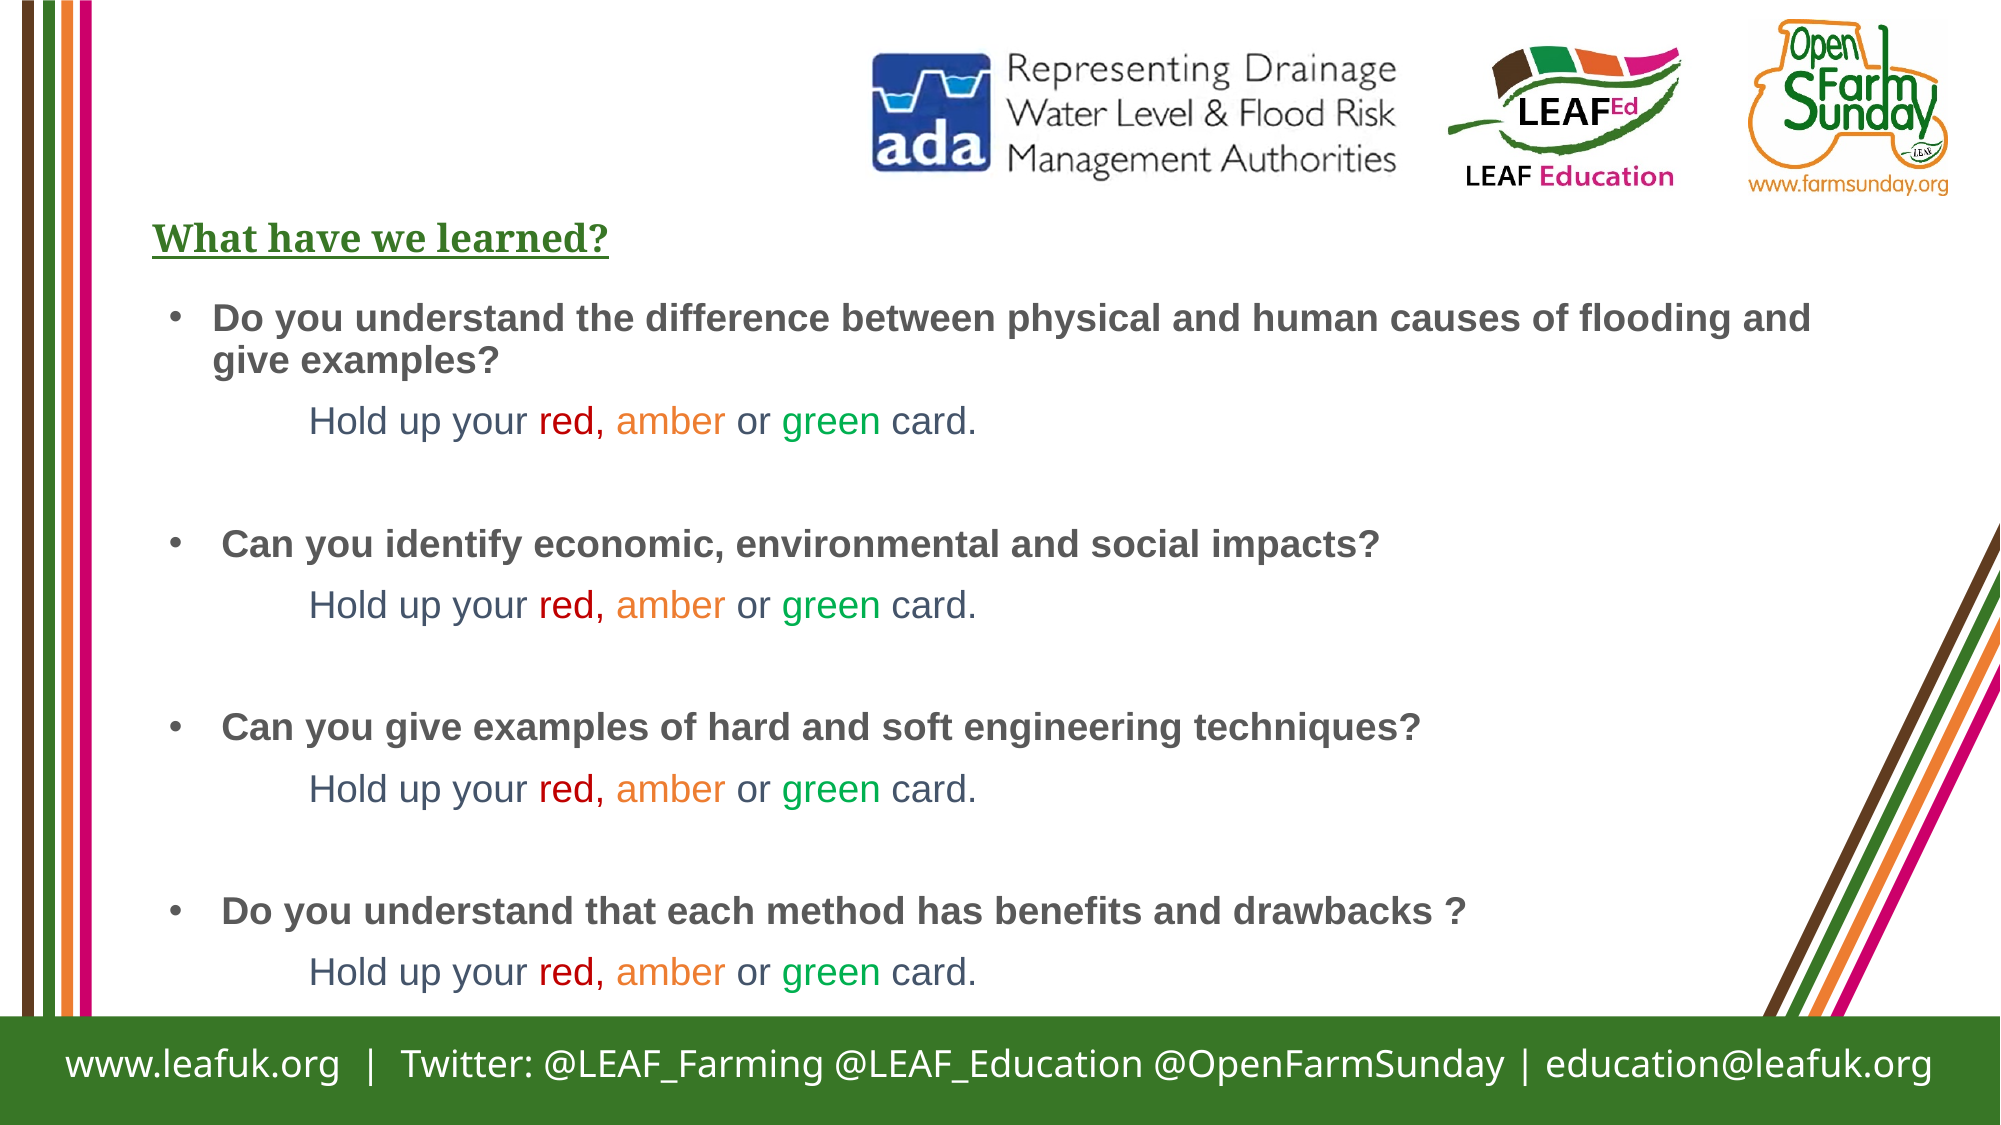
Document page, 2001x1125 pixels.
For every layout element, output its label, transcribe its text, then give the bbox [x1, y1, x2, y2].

picture [1691, 253, 2000, 1016]
title What have we learned? [137, 212, 1863, 315]
picture [1439, 25, 1694, 209]
picture [865, 44, 1406, 189]
picture [1748, 19, 1948, 196]
list Do you understand the difference between physical and human causes of flooding and give examples? Hold up your red, amber or green card. Can you identify economic, environmental and social impacts? Hold up your red, amber or green card. Can you give examples of hard and soft engineering techniques? Hold up your red, amber or green card. Do you understand that each method has benefits and drawbacks ? Hold up your red, amber or green card. [153, 290, 1879, 1005]
